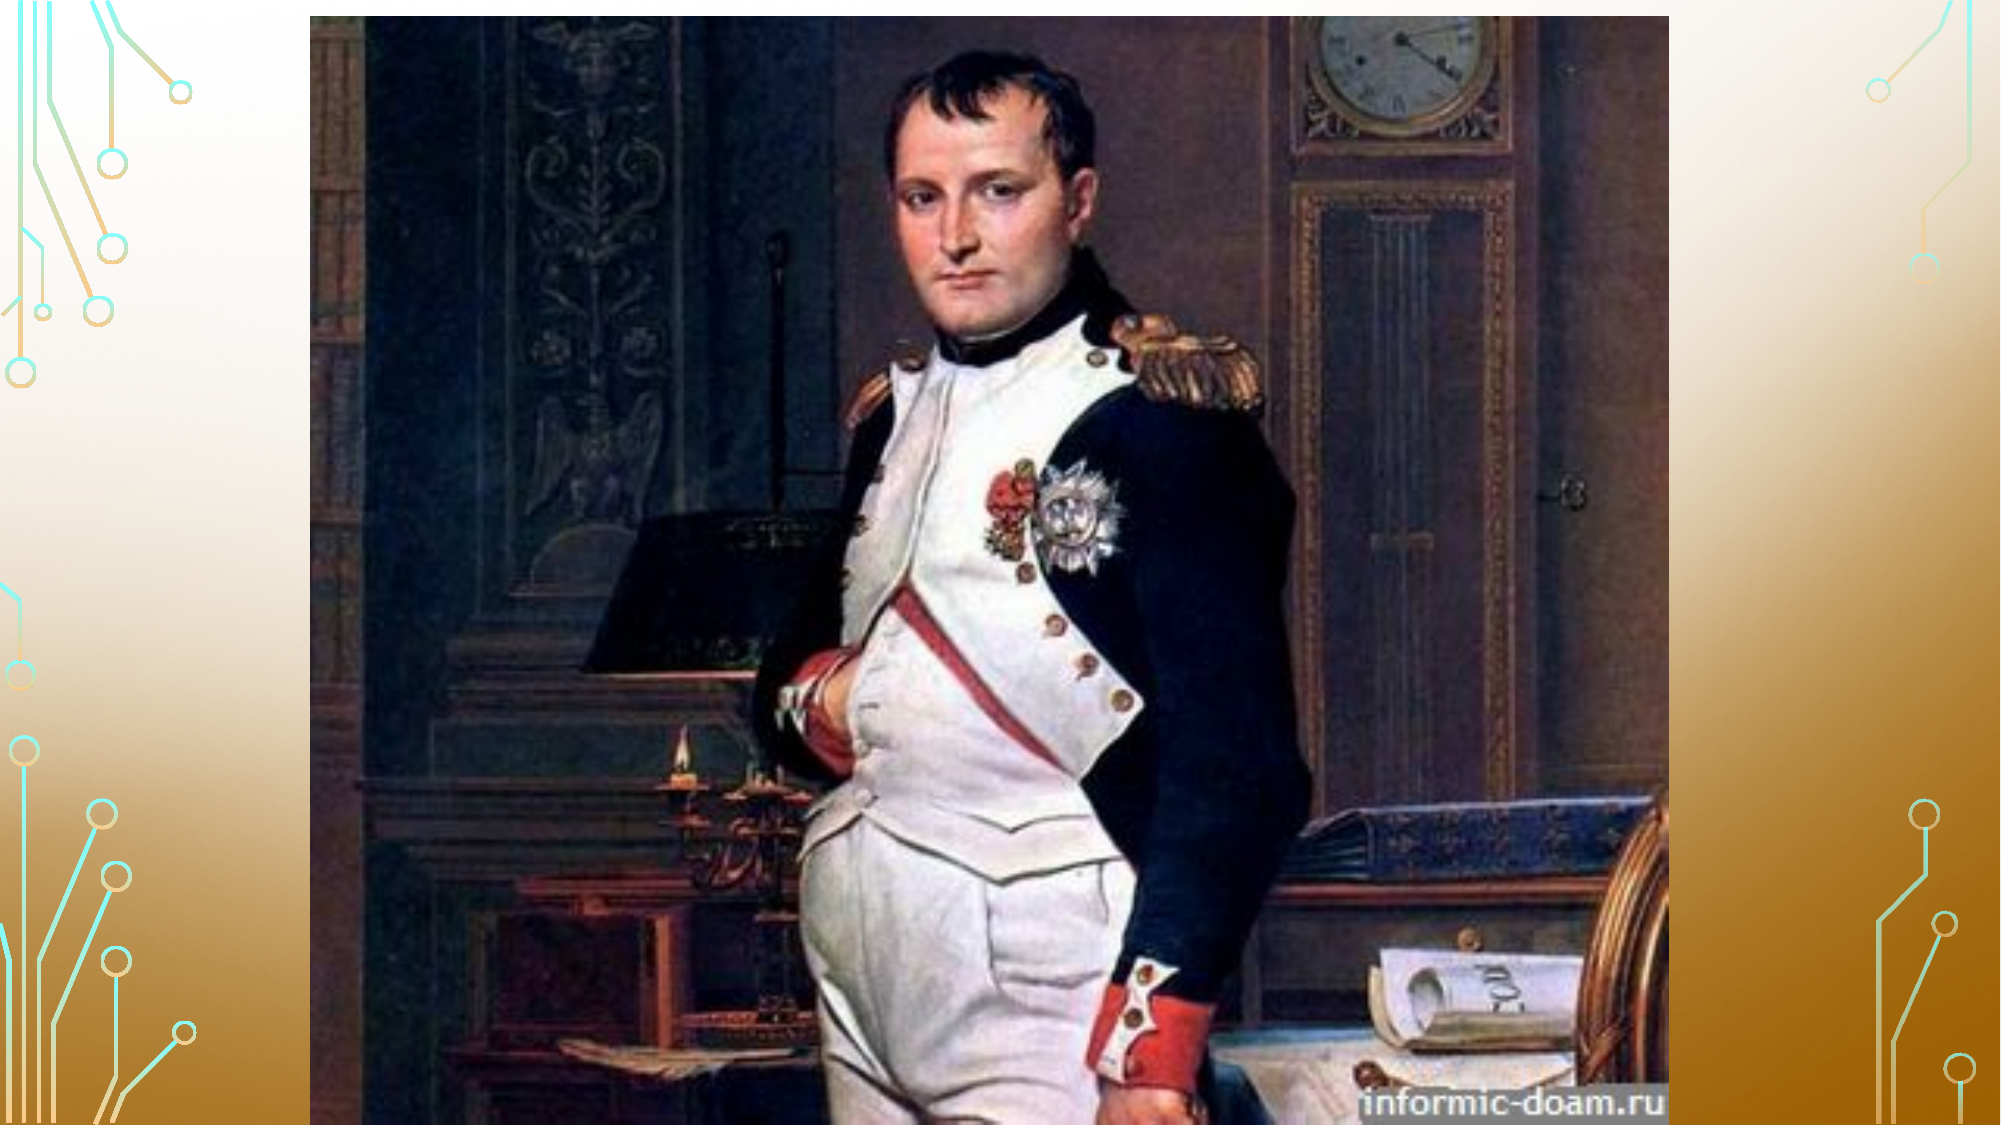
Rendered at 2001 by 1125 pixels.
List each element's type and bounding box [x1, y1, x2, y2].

picture [309, 15, 1669, 1125]
